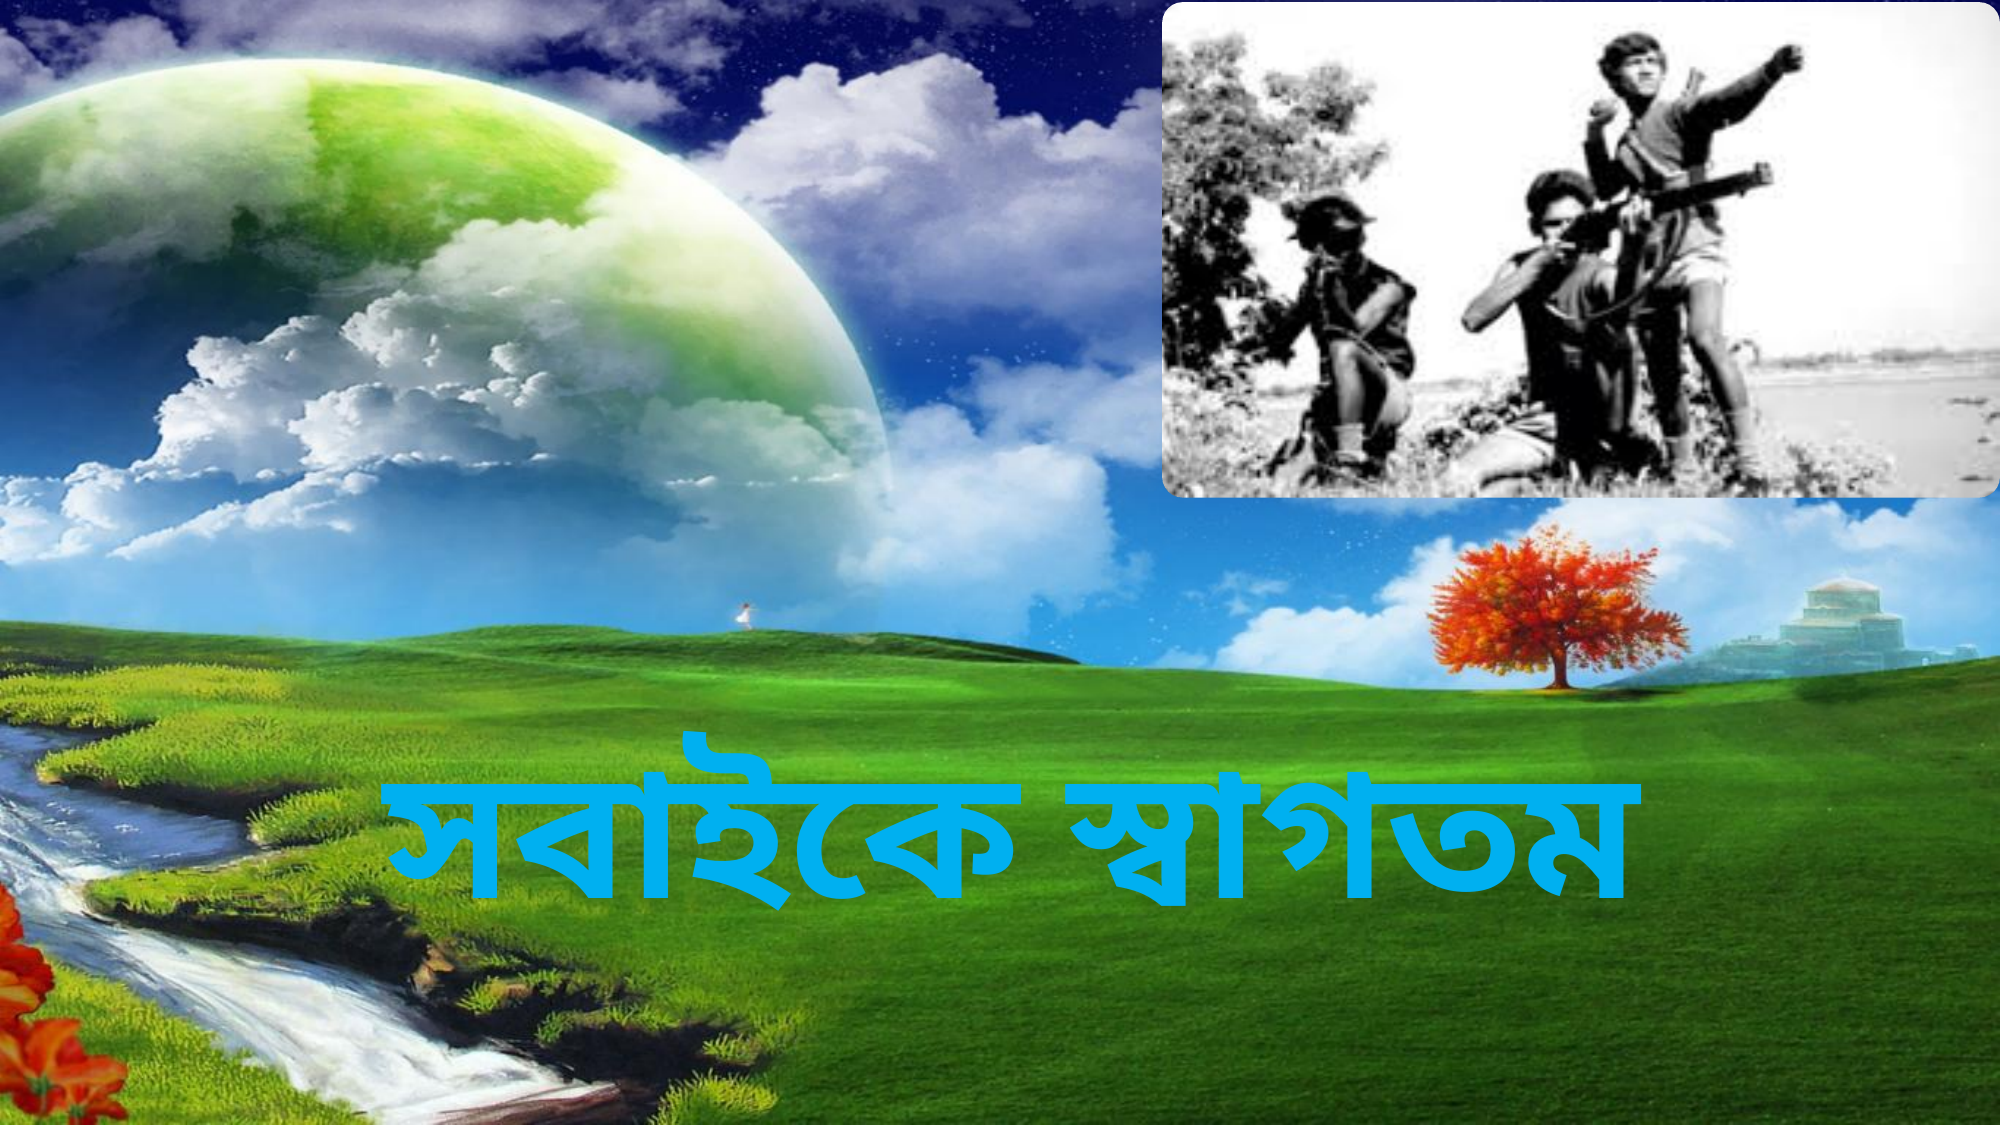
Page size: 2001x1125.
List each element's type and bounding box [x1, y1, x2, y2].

text_box [0, 0, 2000, 1125]
